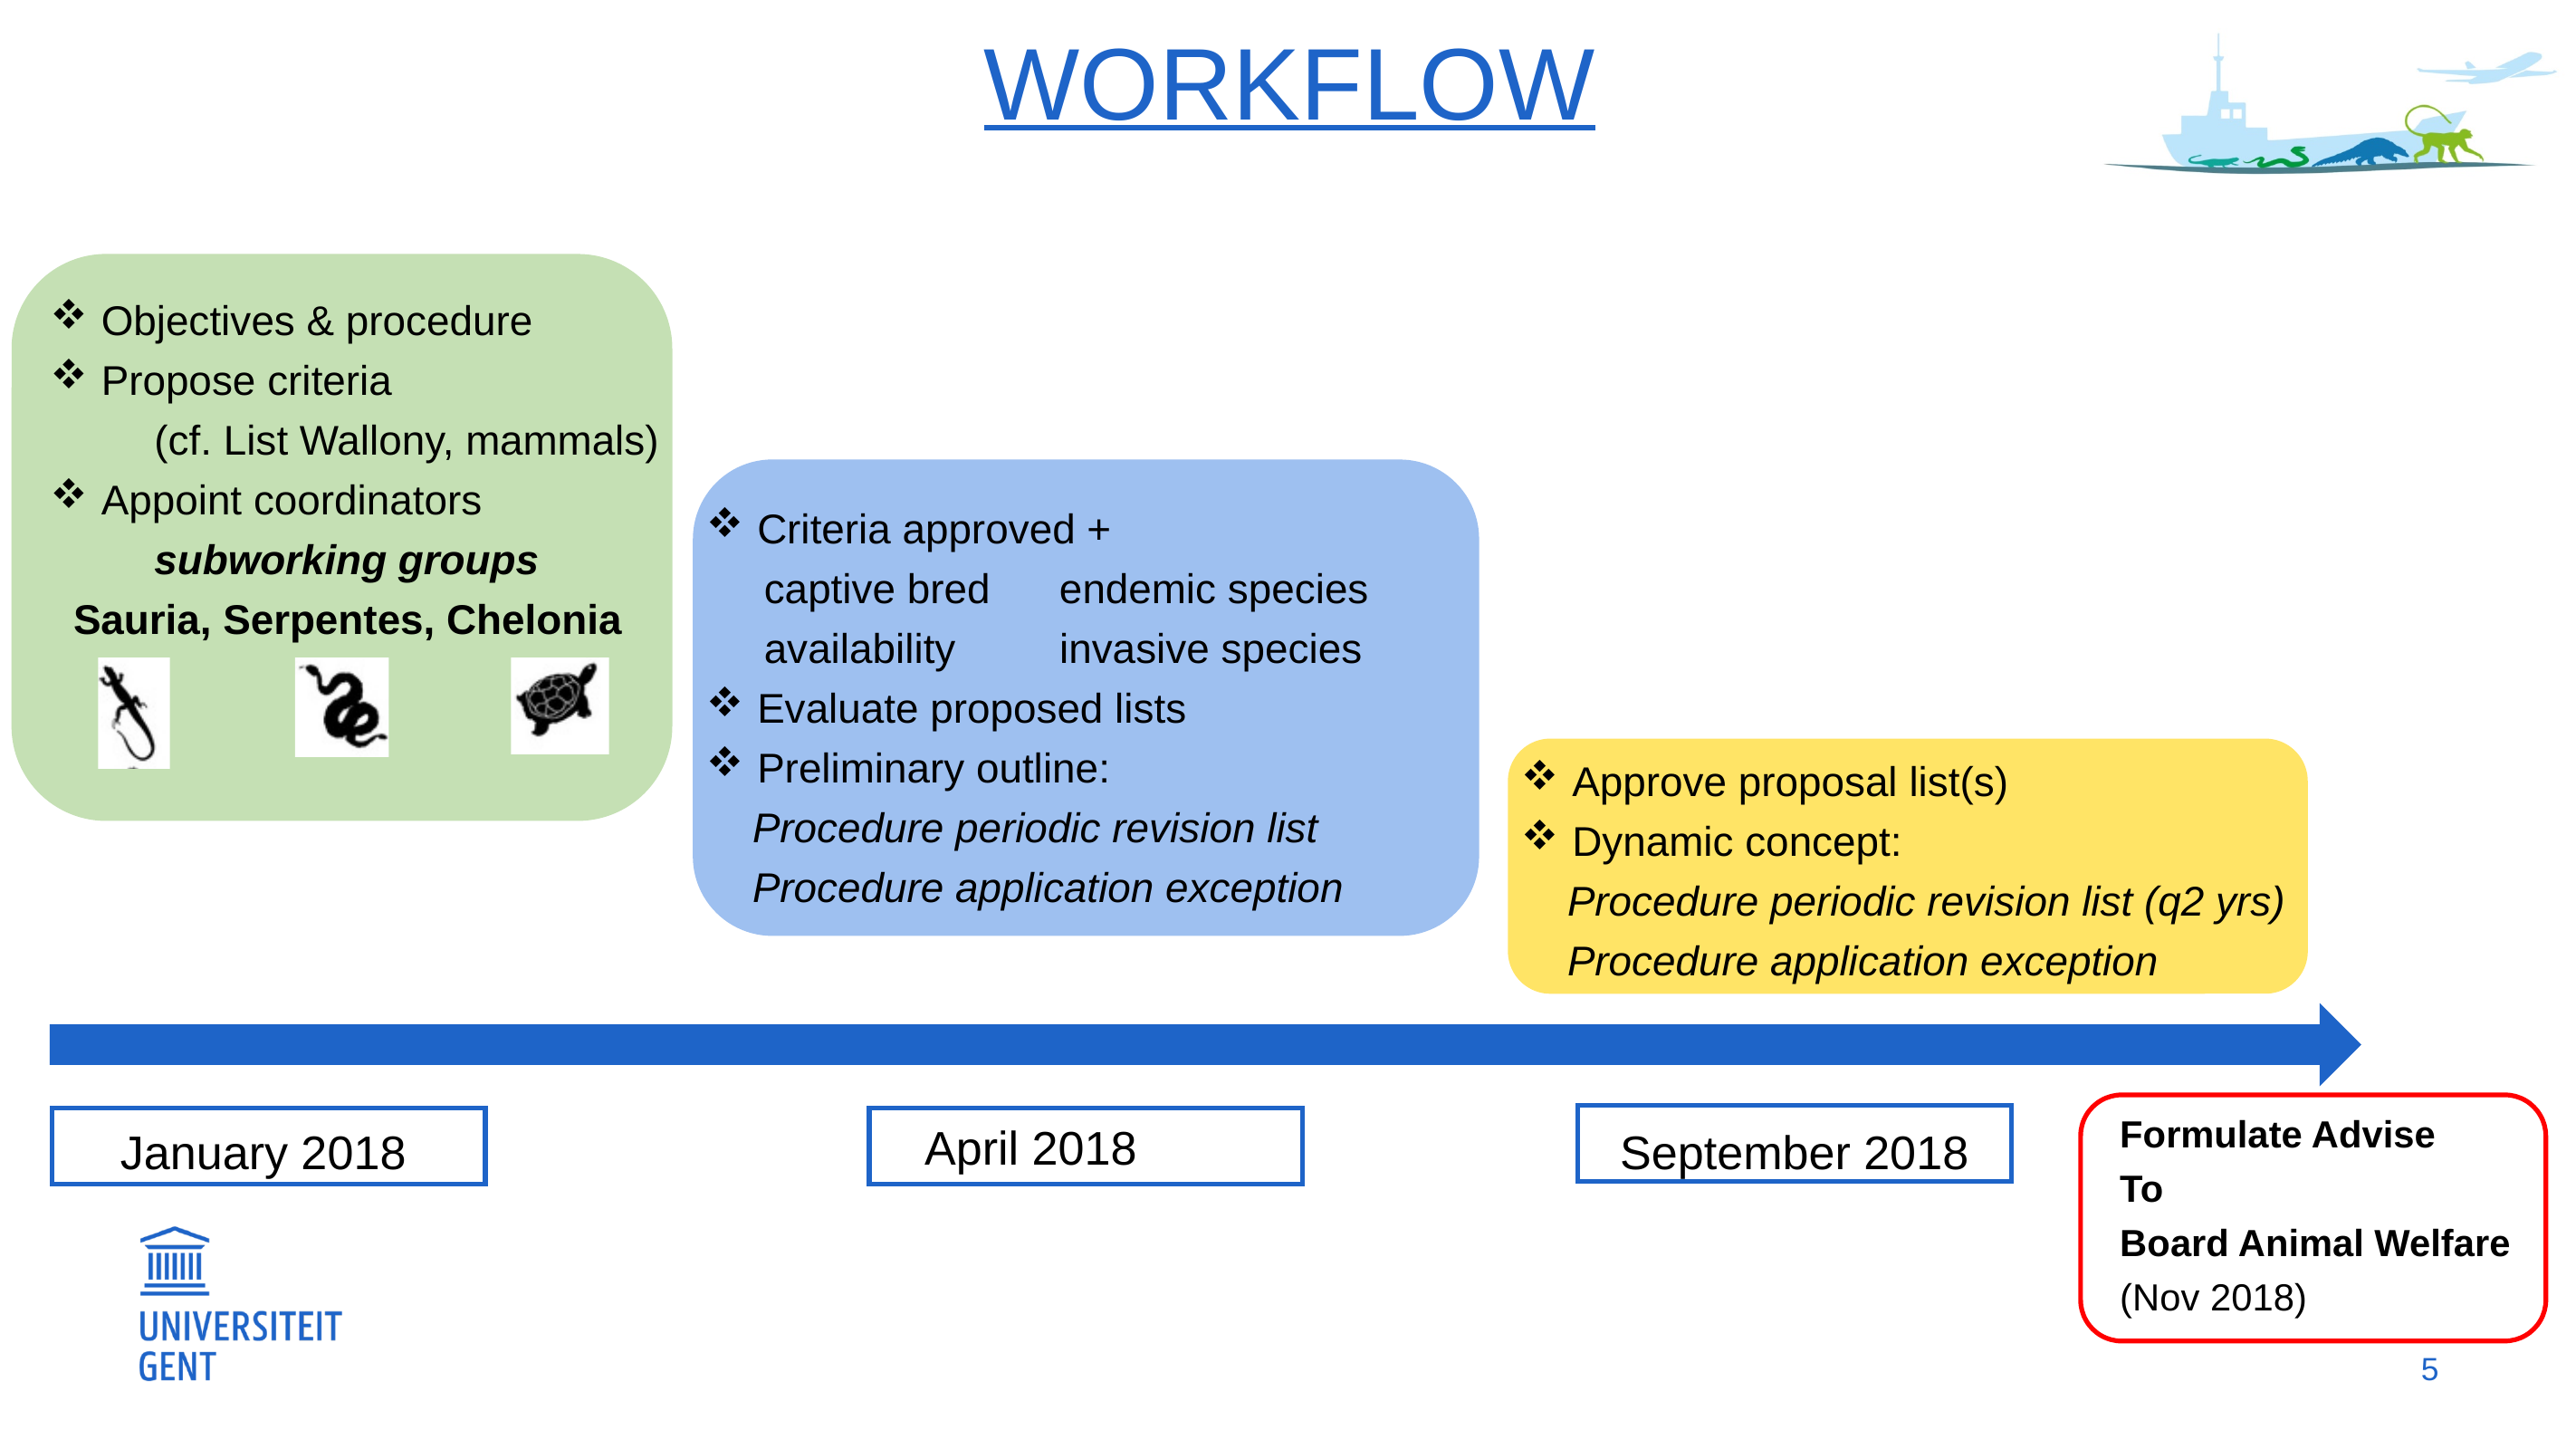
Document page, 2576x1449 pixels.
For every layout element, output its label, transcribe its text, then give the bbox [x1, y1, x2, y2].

slide_number 5 [2315, 1342, 2453, 1407]
text_box [868, 1107, 1304, 1185]
picture [98, 657, 170, 769]
text_box September 2018 [1606, 1104, 2093, 1186]
text_box [51, 1107, 486, 1185]
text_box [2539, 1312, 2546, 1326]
text_box [720, 917, 1452, 937]
text_box Approve proposal list(s) Dynamic concept: Procedure periodic revision list (q2 yrs) Procedure application exception [1508, 738, 2456, 992]
text_box [1534, 992, 2282, 995]
text_box [2079, 1093, 2547, 1342]
text_box [1576, 1104, 2012, 1182]
picture [72, 1185, 415, 1449]
text_box [51, 1006, 2360, 1083]
title WORKFLOW [123, 20, 2083, 149]
picture [2083, 0, 2575, 215]
text_box January 2018 [107, 1104, 807, 1185]
text_box Objectives & procedure Propose criteria (cf. List Wallony, mammals) Appoint coordinators subworking groups Sauria, Serpentes, Chelonia [36, 277, 985, 650]
text_box [43, 253, 642, 277]
text_box April 2018 [911, 1099, 1261, 1107]
text_box [10, 283, 674, 822]
text_box [985, 458, 1460, 485]
text_box Criteria approved + captive bred endemic species availability invasive species Evaluate proposed lists Preliminary outline: Procedure periodic revision list Procedure application exception [693, 485, 1641, 917]
picture [511, 657, 609, 754]
text_box Formulate Advise To Board Animal Welfare (Nov 2018) [2514, 1094, 2546, 1124]
picture [294, 657, 389, 758]
